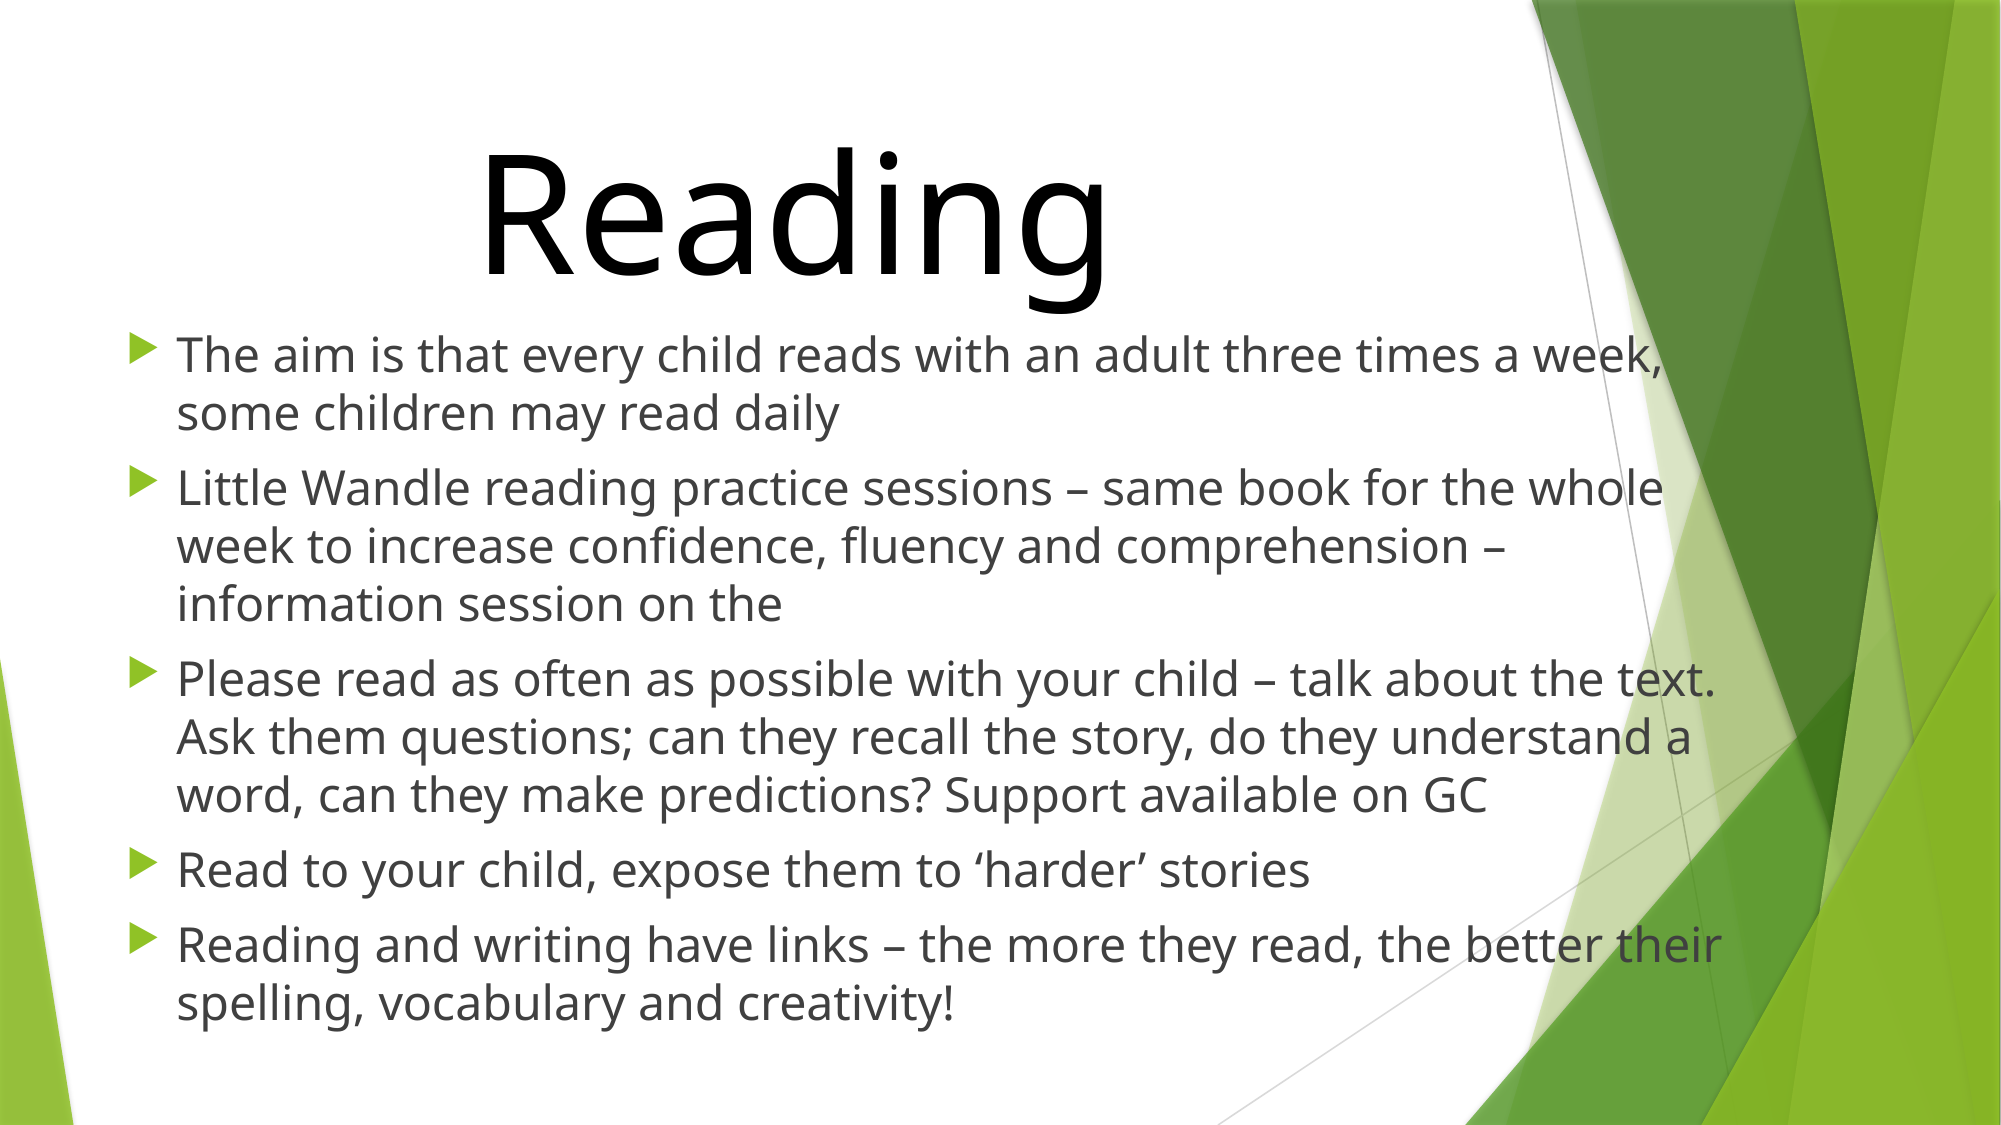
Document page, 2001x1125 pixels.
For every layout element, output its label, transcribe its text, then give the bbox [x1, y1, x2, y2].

list The aim is that every child reads with an adult three times a week, some children may read daily Little Wandle reading practice sessions – same book for the whole week to increase confidence, fluency and comprehension – information session on the Please read as often as possible with your child – talk about the text. Ask them questions; can they recall the story, do they understand a word, can they make predictions? Support available on GC Read to your child, expose them to ‘harder’ stories Reading and writing have links – the more they read, the better their spelling, vocabulary and creativity! [111, 316, 1759, 1066]
title Reading [111, 99, 1522, 316]
